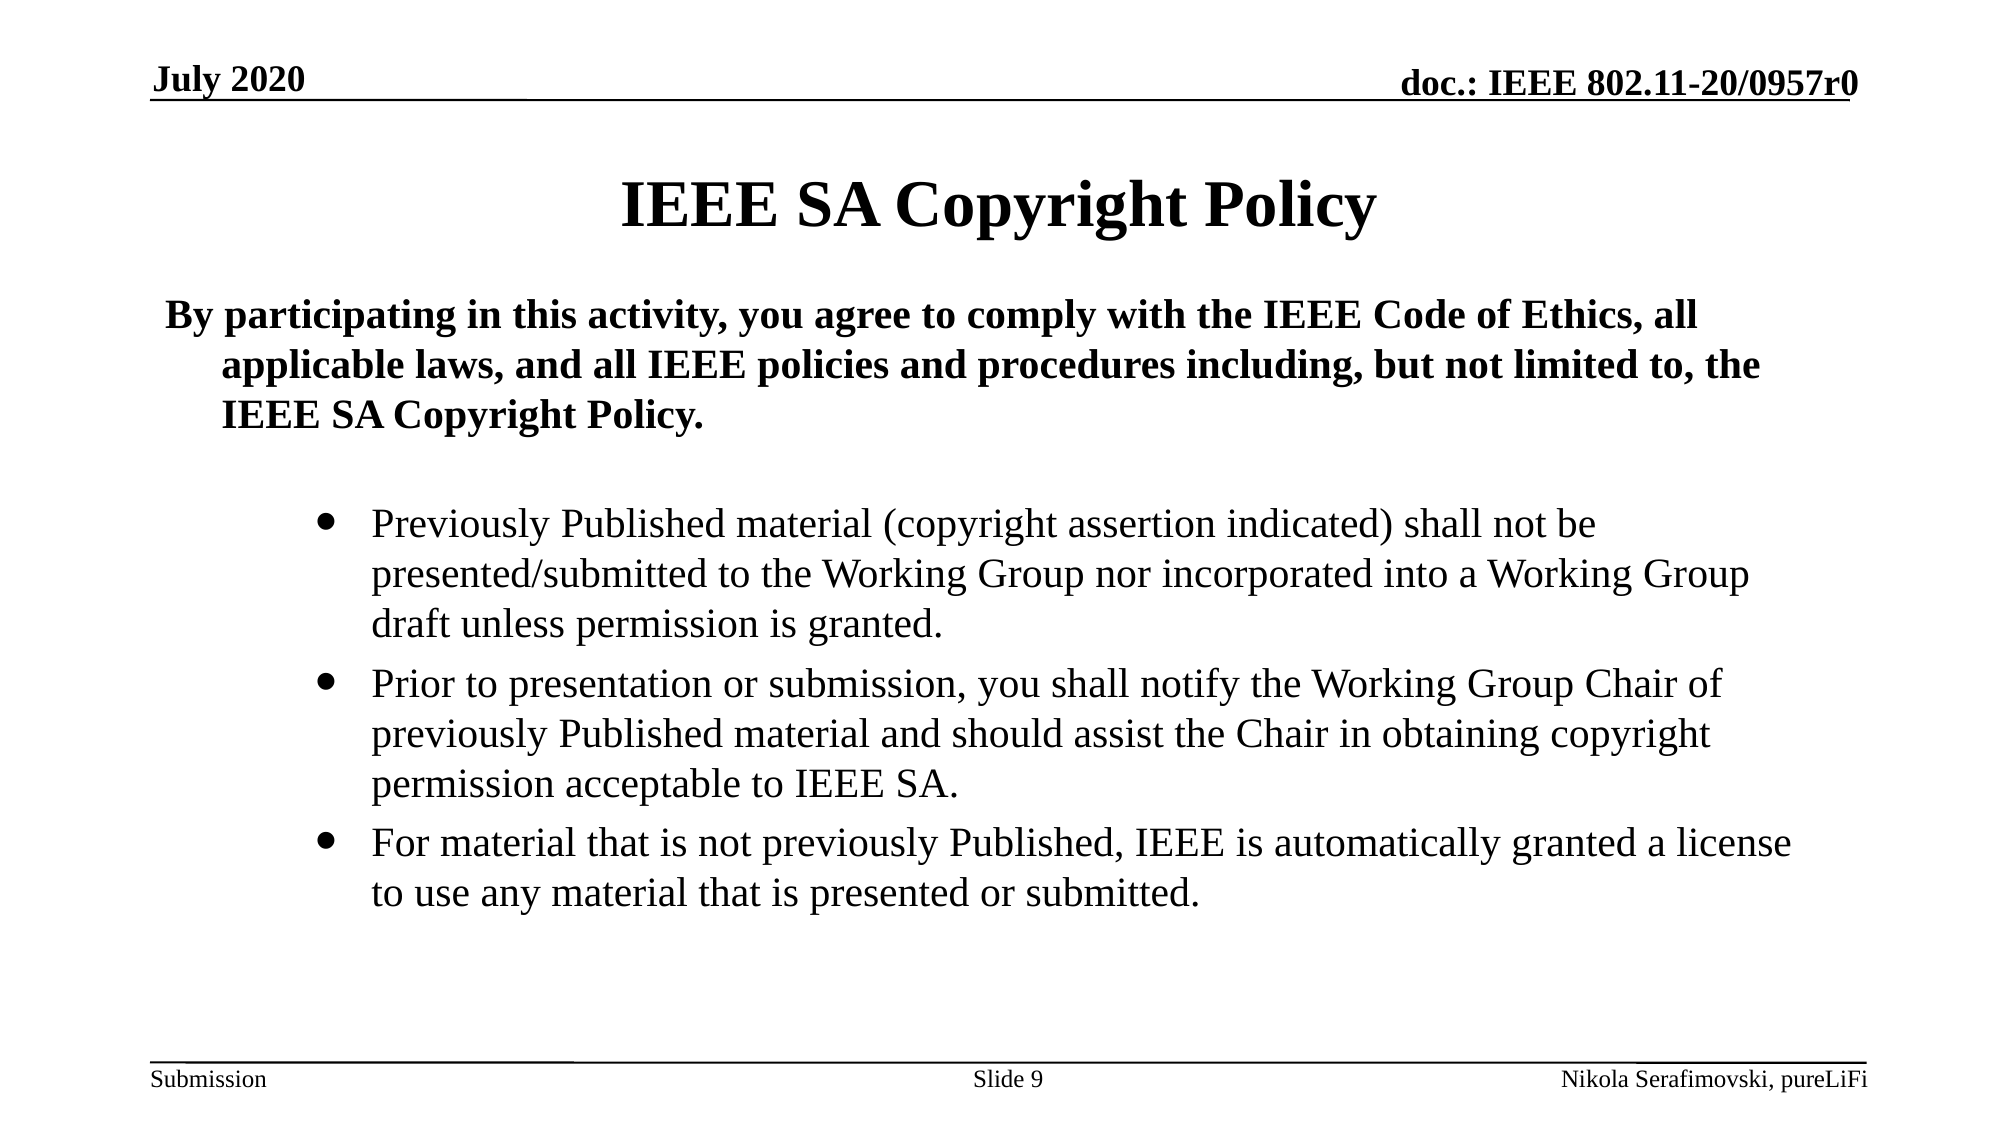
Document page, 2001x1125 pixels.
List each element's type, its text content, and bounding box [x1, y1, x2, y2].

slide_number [152, 54, 563, 100]
list By participating in this activity, you agree to comply with the IEEE Code of Ethics, all applicable laws, and all IEEE policies and procedures including, but not limited to, the IEEE SA Copyright Policy. Previously Published material (copyright assertion indicated) shall not be presented/submitted to the Working Group nor incorporated into a Working Group draft unless permission is granted. Prior to presentation or submission, you shall notify the Working Group Chair of previously Published material and should assist the Chair in obtaining copyright permission acceptable to IEEE SA. For material that is not previously Published, IEEE is automatically granted a license to use any material that is presented or submitted. [149, 278, 1850, 954]
footer Nikola Serafimovski, pureLiFi [1171, 1061, 1869, 1093]
slide_number Slide 9 [950, 1061, 1067, 1123]
title IEEE SA Copyright Policy [149, 112, 1850, 278]
